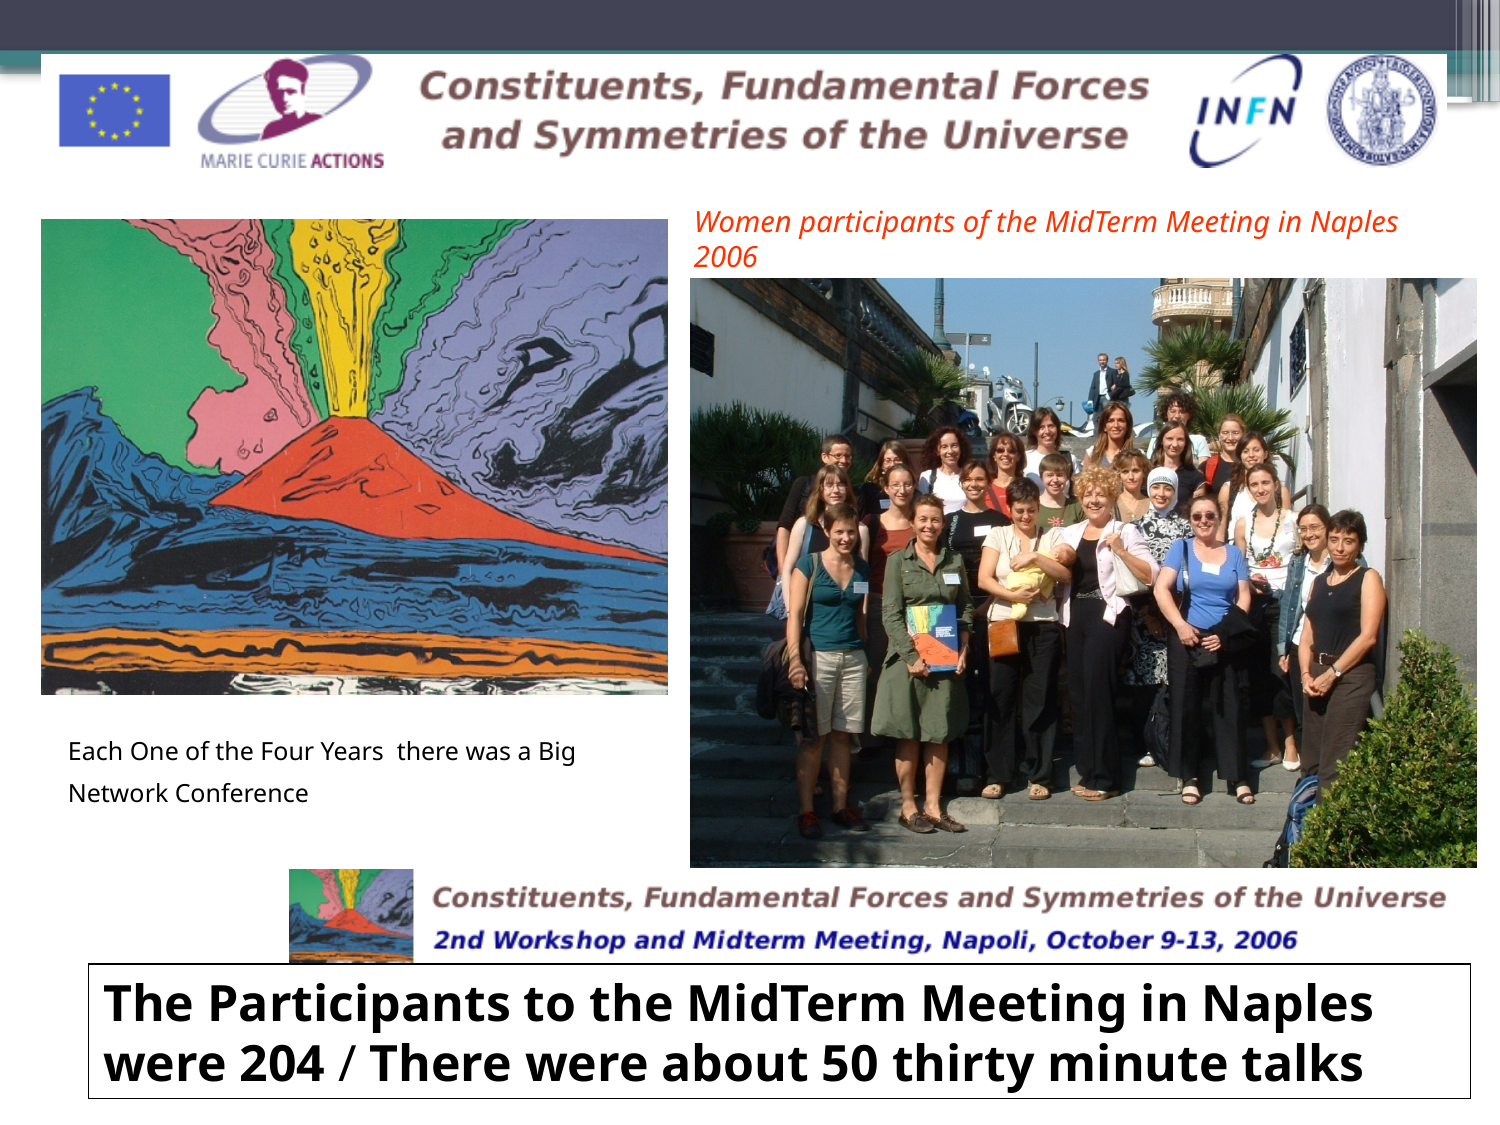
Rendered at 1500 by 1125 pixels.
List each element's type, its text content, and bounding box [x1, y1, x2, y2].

text_box The Participants to the MidTerm Meeting in Naples were 204 / There were about 50 thirty minute talks [88, 964, 1471, 1099]
text_box Each One of the Four Years there was a Big Network Conference [53, 727, 656, 815]
picture [40, 219, 668, 695]
text_box Women participants of the MidTerm Meeting in Naples 2006 [679, 196, 1471, 281]
picture [40, 54, 1448, 168]
picture [288, 278, 1477, 965]
